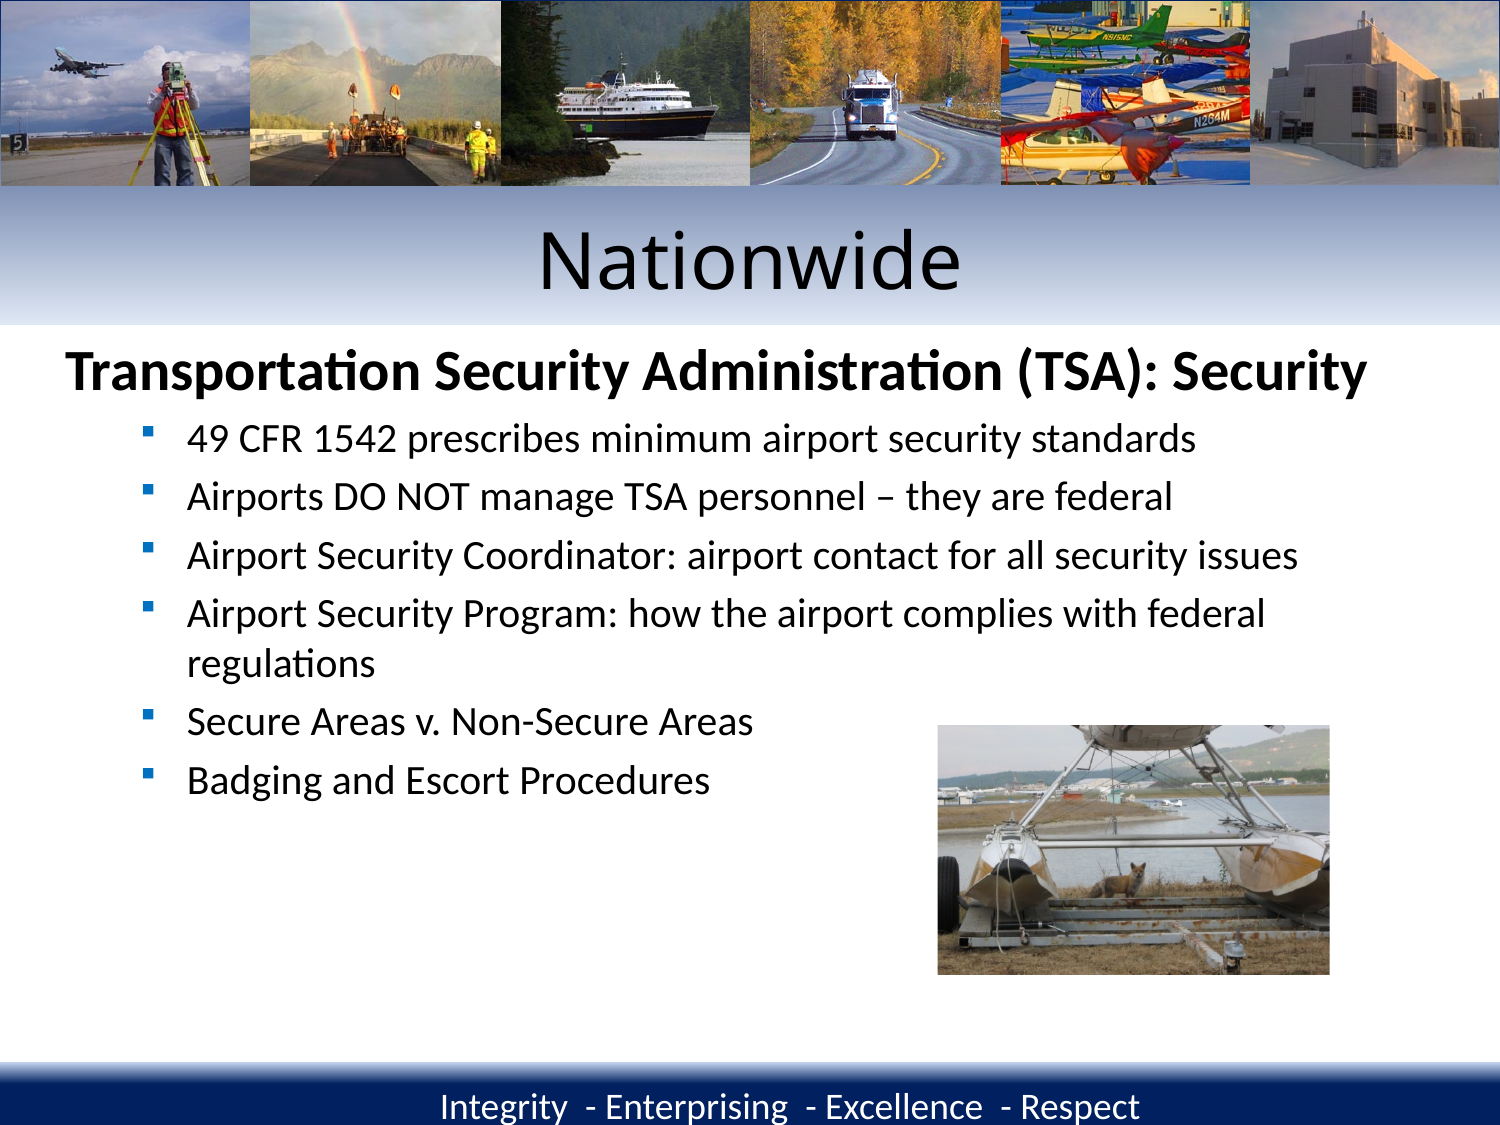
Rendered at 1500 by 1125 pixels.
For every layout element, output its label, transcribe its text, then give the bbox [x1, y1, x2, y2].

title Nationwide [0, 189, 1500, 325]
picture [1, 1, 1499, 186]
list Transportation Security Administration (TSA): Security 49 CFR 1542 prescribes minimum airport security standards Airports DO NOT manage TSA personnel – they are federal Airport Security Coordinator: airport contact for all security issues Airport Security Program: how the airport complies with federal regulations Secure Areas v. Non-Secure Areas Badging and Escort Procedures [50, 324, 1413, 1050]
text_box Integrity - Enterprising - Excellence - Respect [425, 1074, 1225, 1125]
picture [937, 724, 1330, 976]
